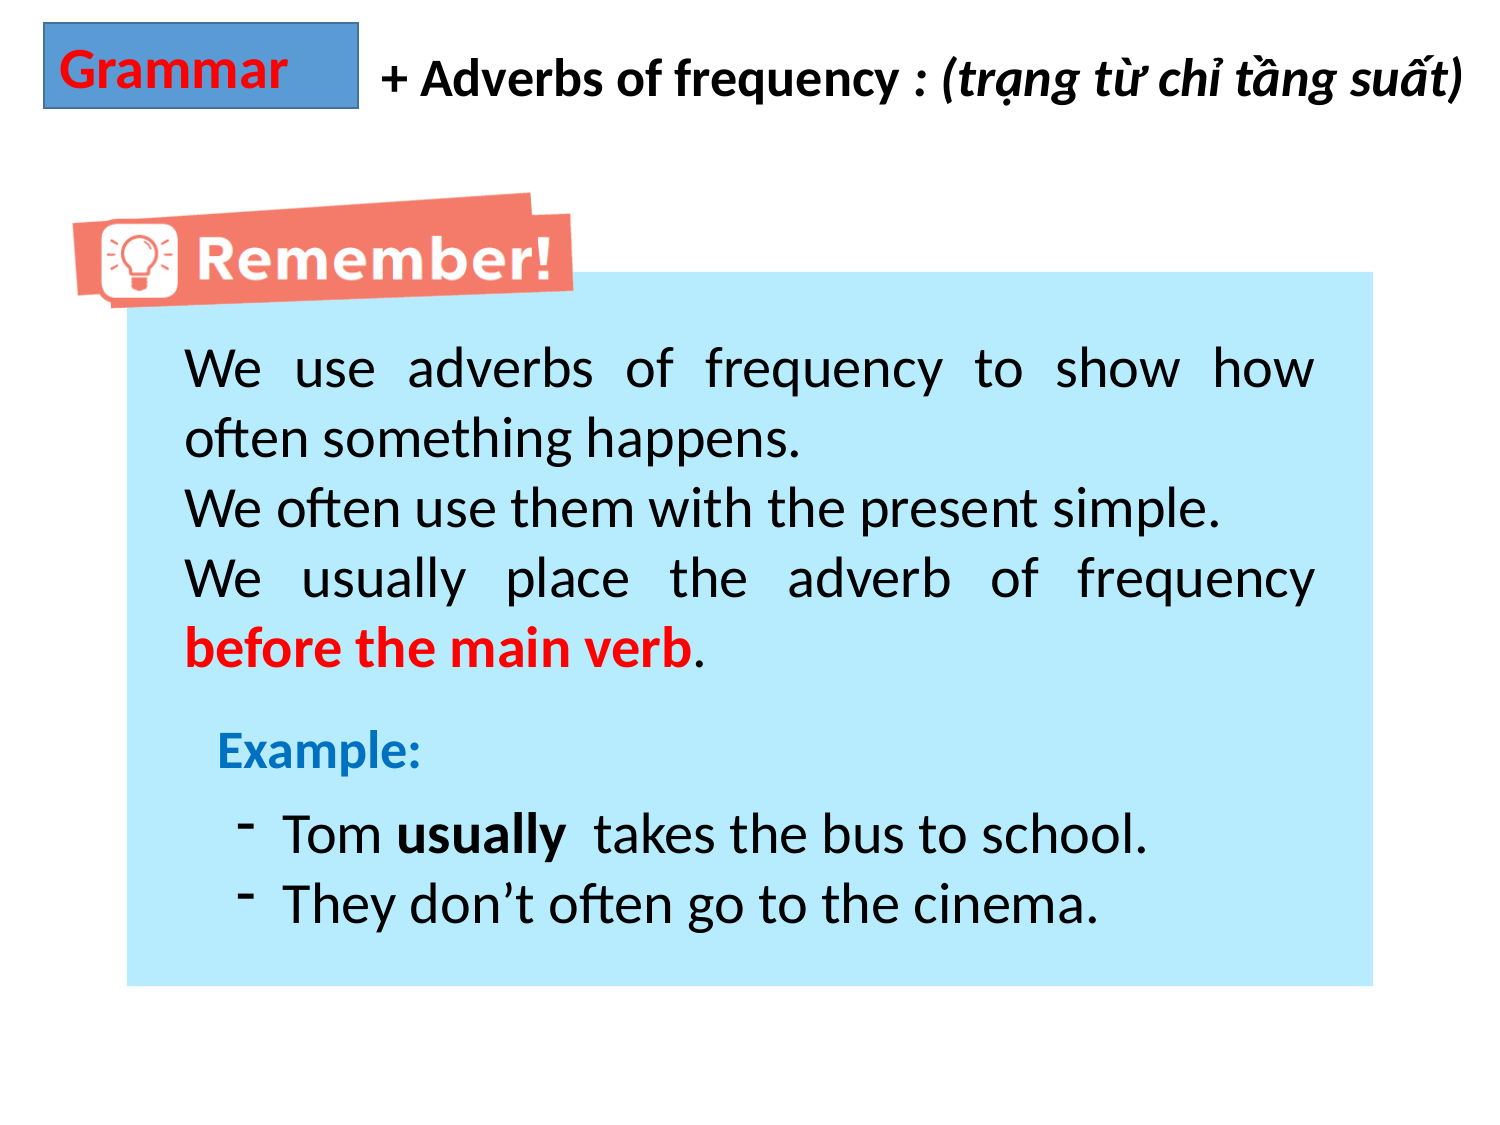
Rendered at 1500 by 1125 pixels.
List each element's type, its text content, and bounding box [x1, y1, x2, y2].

text_box [126, 271, 1374, 987]
text_box Grammar [43, 22, 359, 109]
text_box We use adverbs of frequency to show how often something happens. We often use them with the present simple. We usually place the adverb of frequency before the main verb. [169, 322, 1331, 687]
picture [44, 175, 603, 319]
text_box Tom usually takes the bus to school. They don’t often go to the cinema. [221, 787, 1180, 942]
text_box Example: [202, 706, 501, 787]
text_box + Adverbs of frequency : (trạng từ chỉ tầng suất) [366, 34, 1481, 115]
